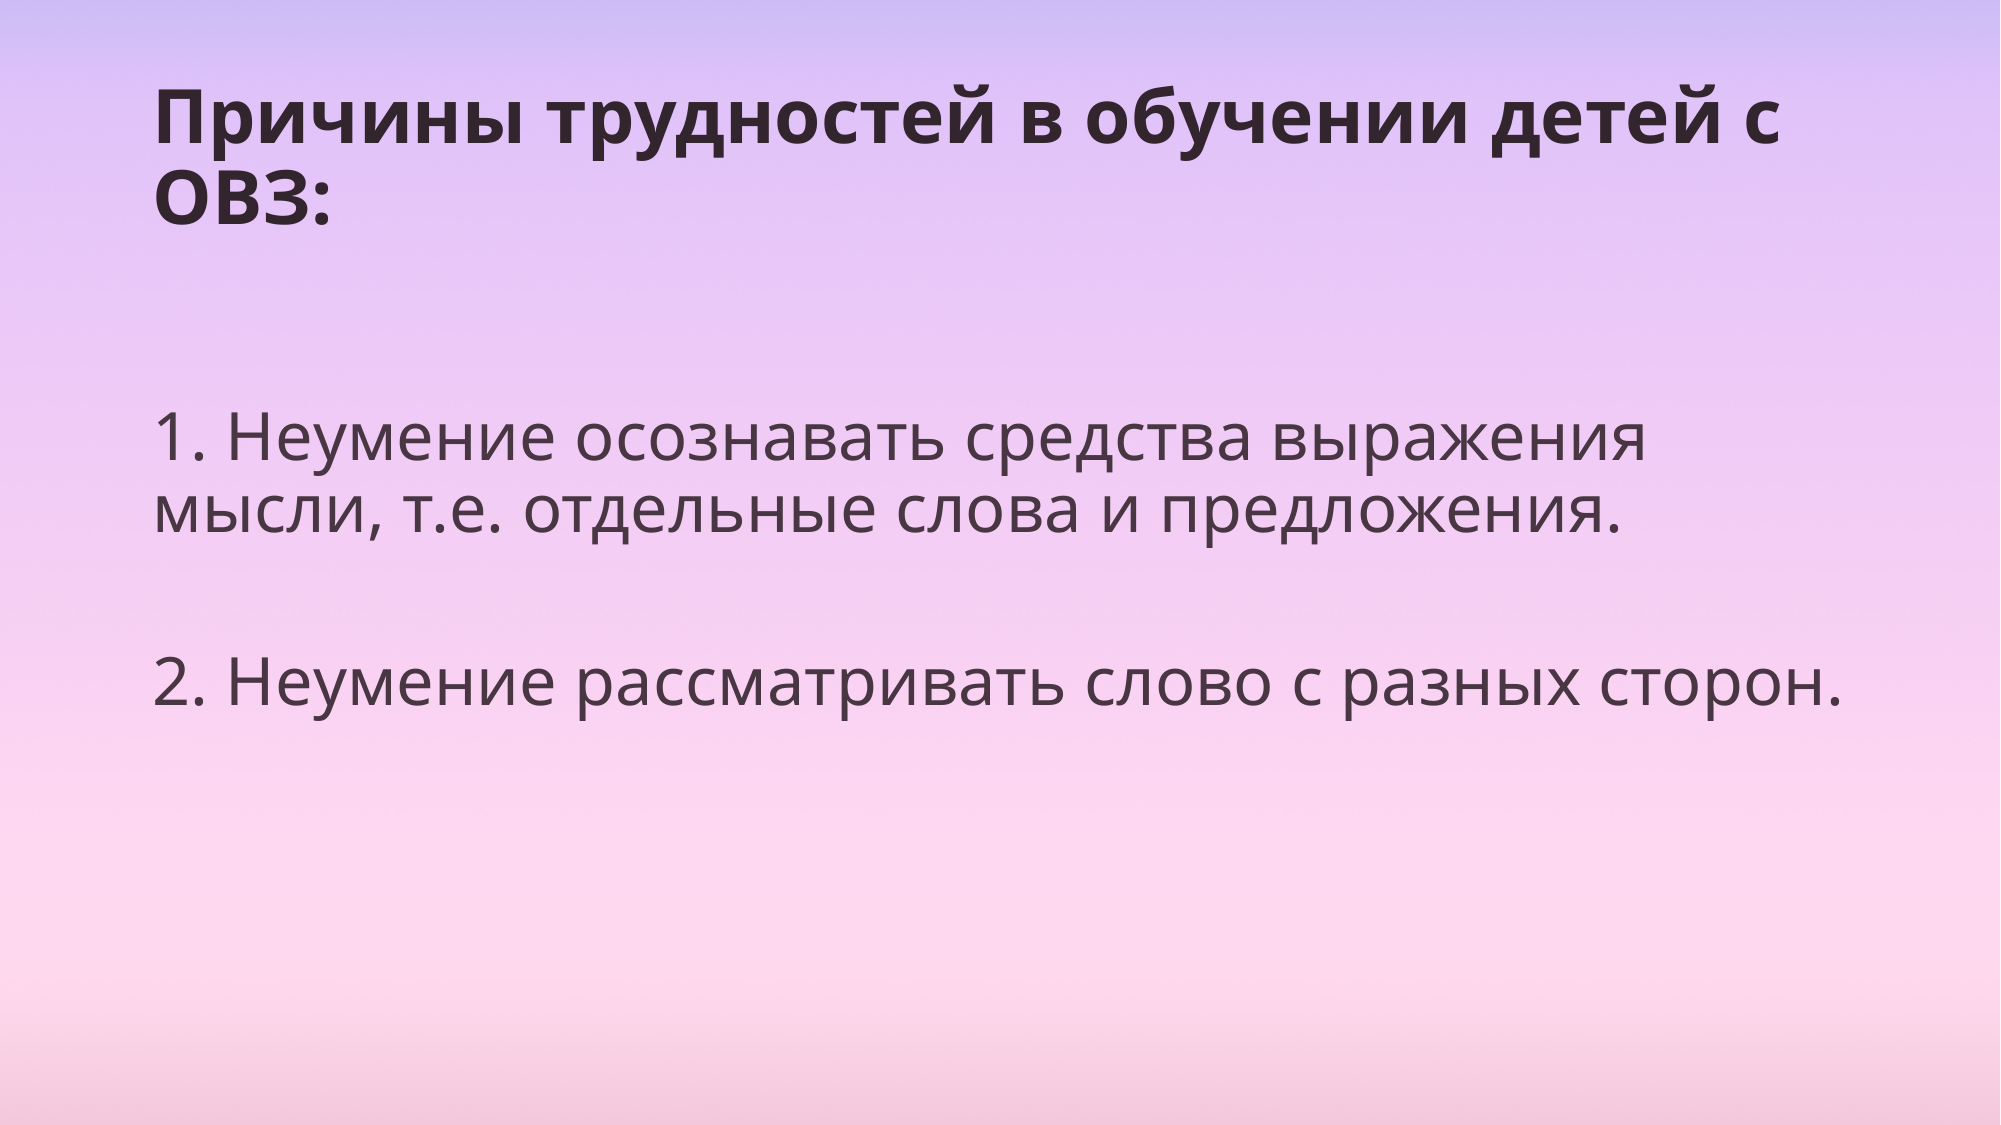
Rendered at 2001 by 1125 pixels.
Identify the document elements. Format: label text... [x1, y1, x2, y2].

list 1. Неумение осознавать средства выражения мысли, т.е. отдельные слова и предложения. 2. Неумение рассматривать слово с разных сторон. [137, 395, 1906, 1110]
picture [0, 0, 2001, 1125]
title Причины трудностей в обучении детей с ОВЗ: [137, 100, 1863, 319]
